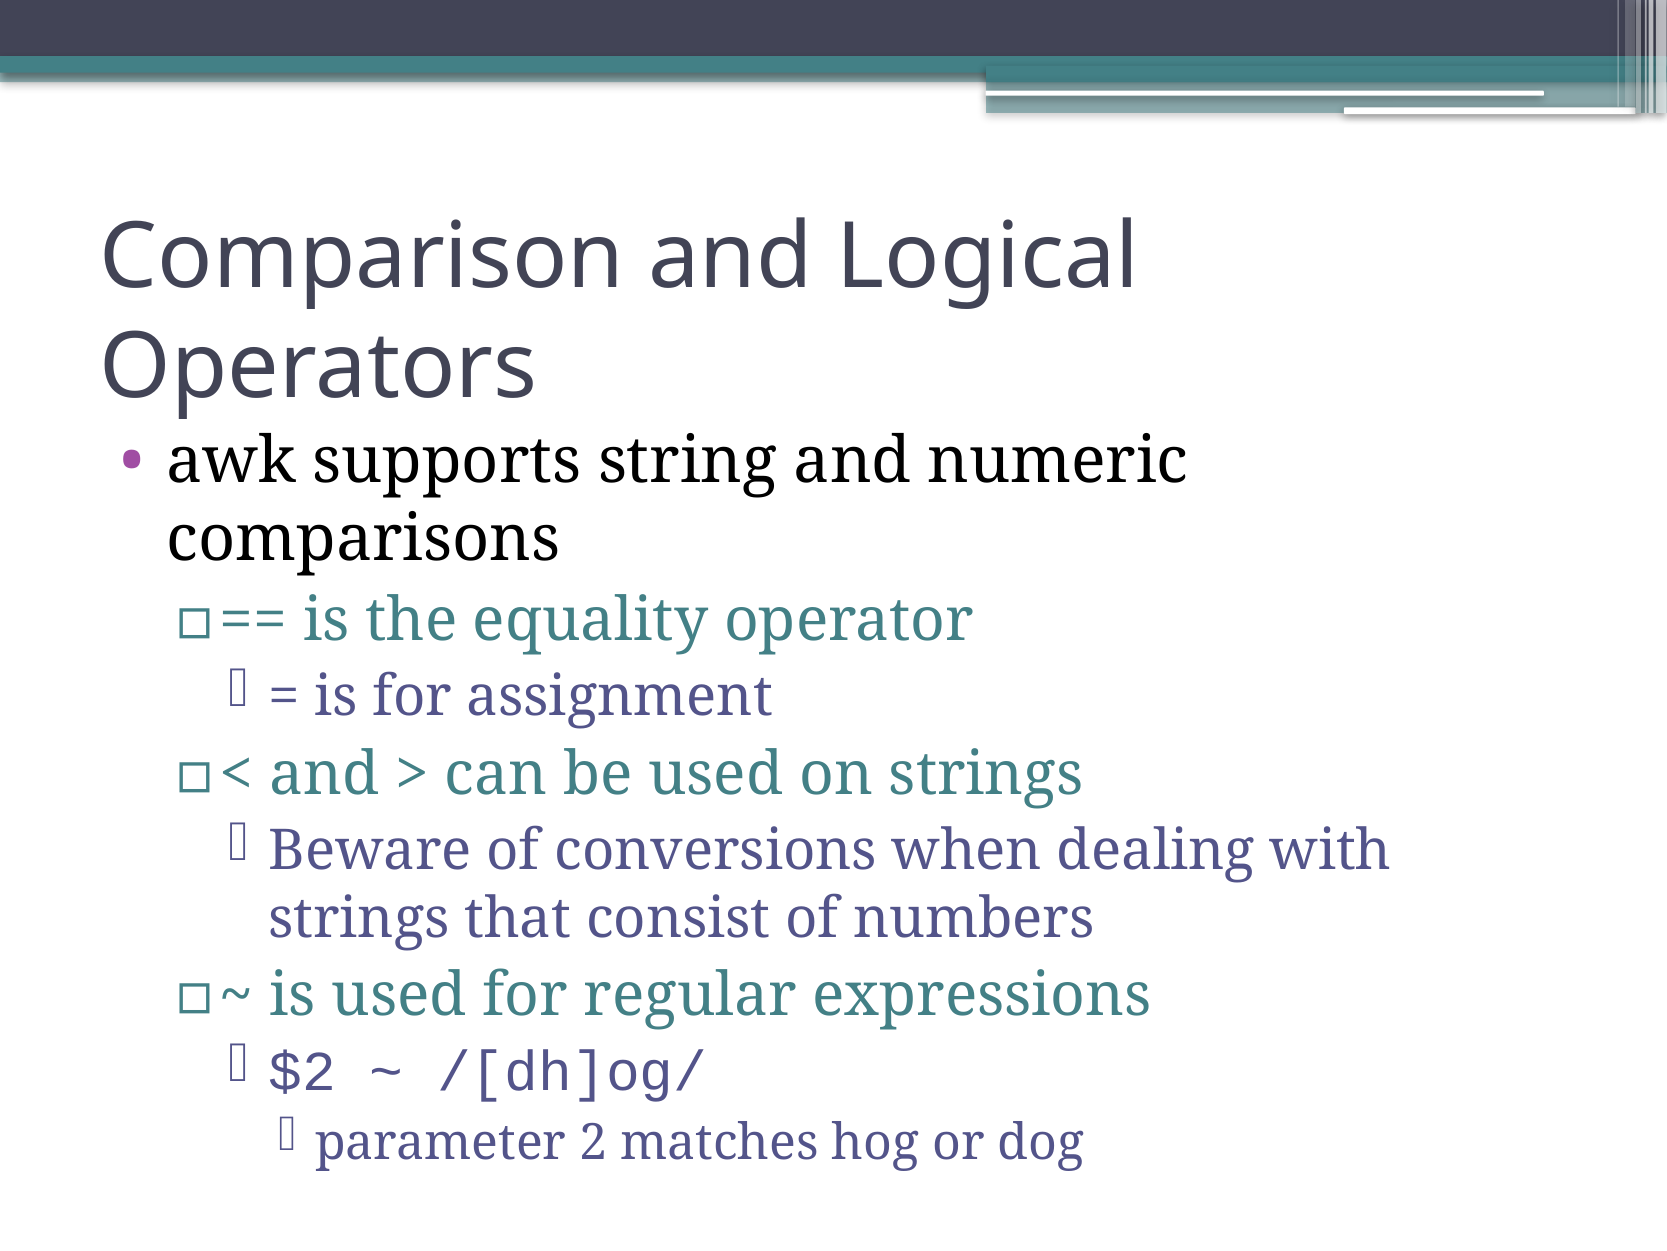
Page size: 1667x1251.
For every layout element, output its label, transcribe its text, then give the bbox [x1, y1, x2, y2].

list awk supports string and numeric comparisons == is the equality operator = is for assignment < and > can be used on strings Beware of conversions when dealing with strings that consist of numbers ~ is used for regular expressions $2 ~ /[dh]og/ parameter 2 matches hog or dog [83, 410, 1584, 1199]
title Comparison and Logical Operators [83, 208, 1584, 403]
